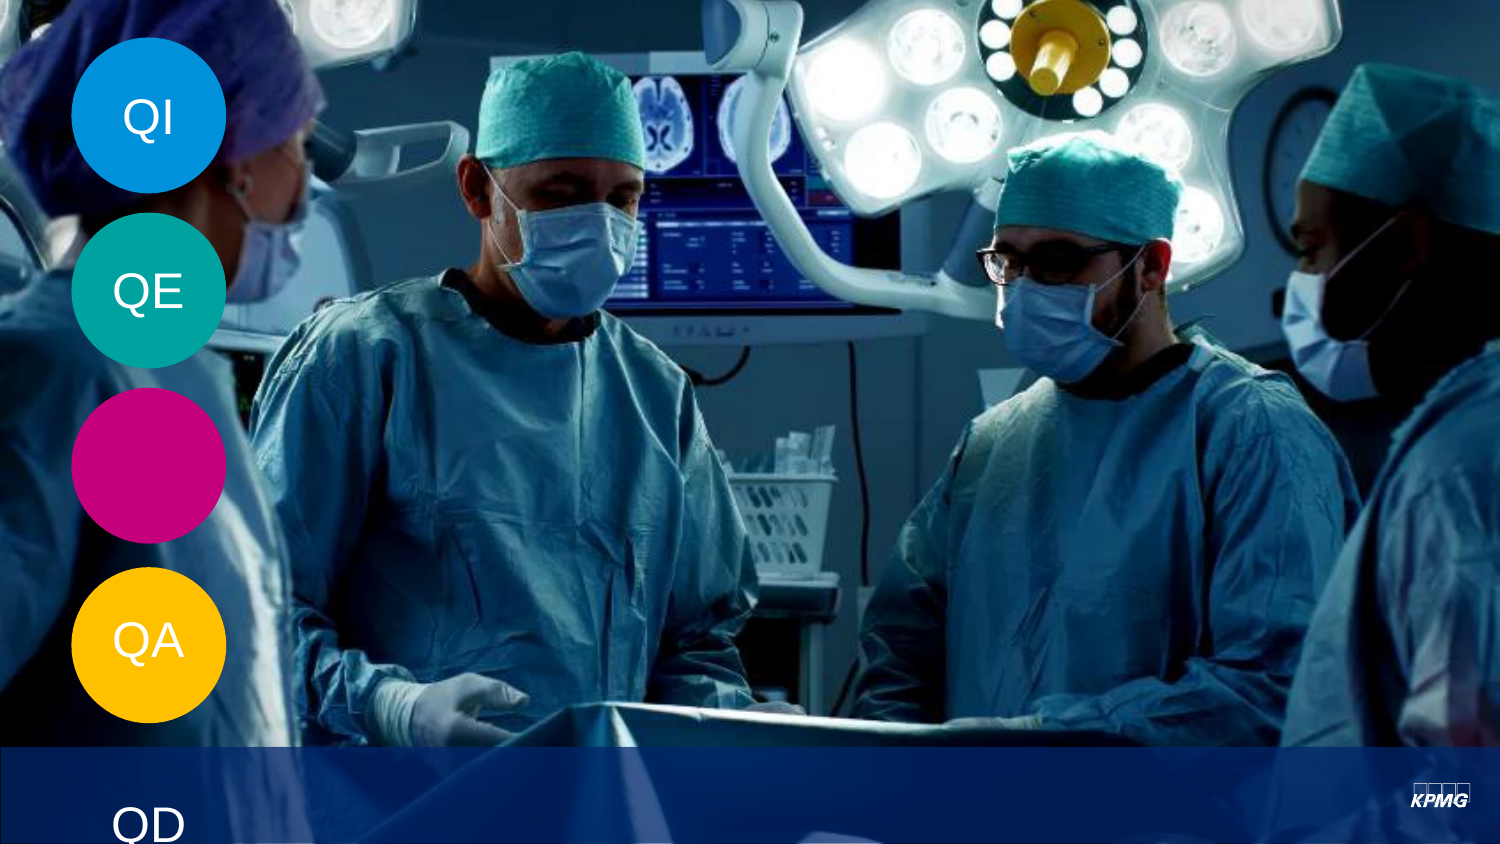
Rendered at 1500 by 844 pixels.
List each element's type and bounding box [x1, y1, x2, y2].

text_box [0, 0, 1500, 844]
